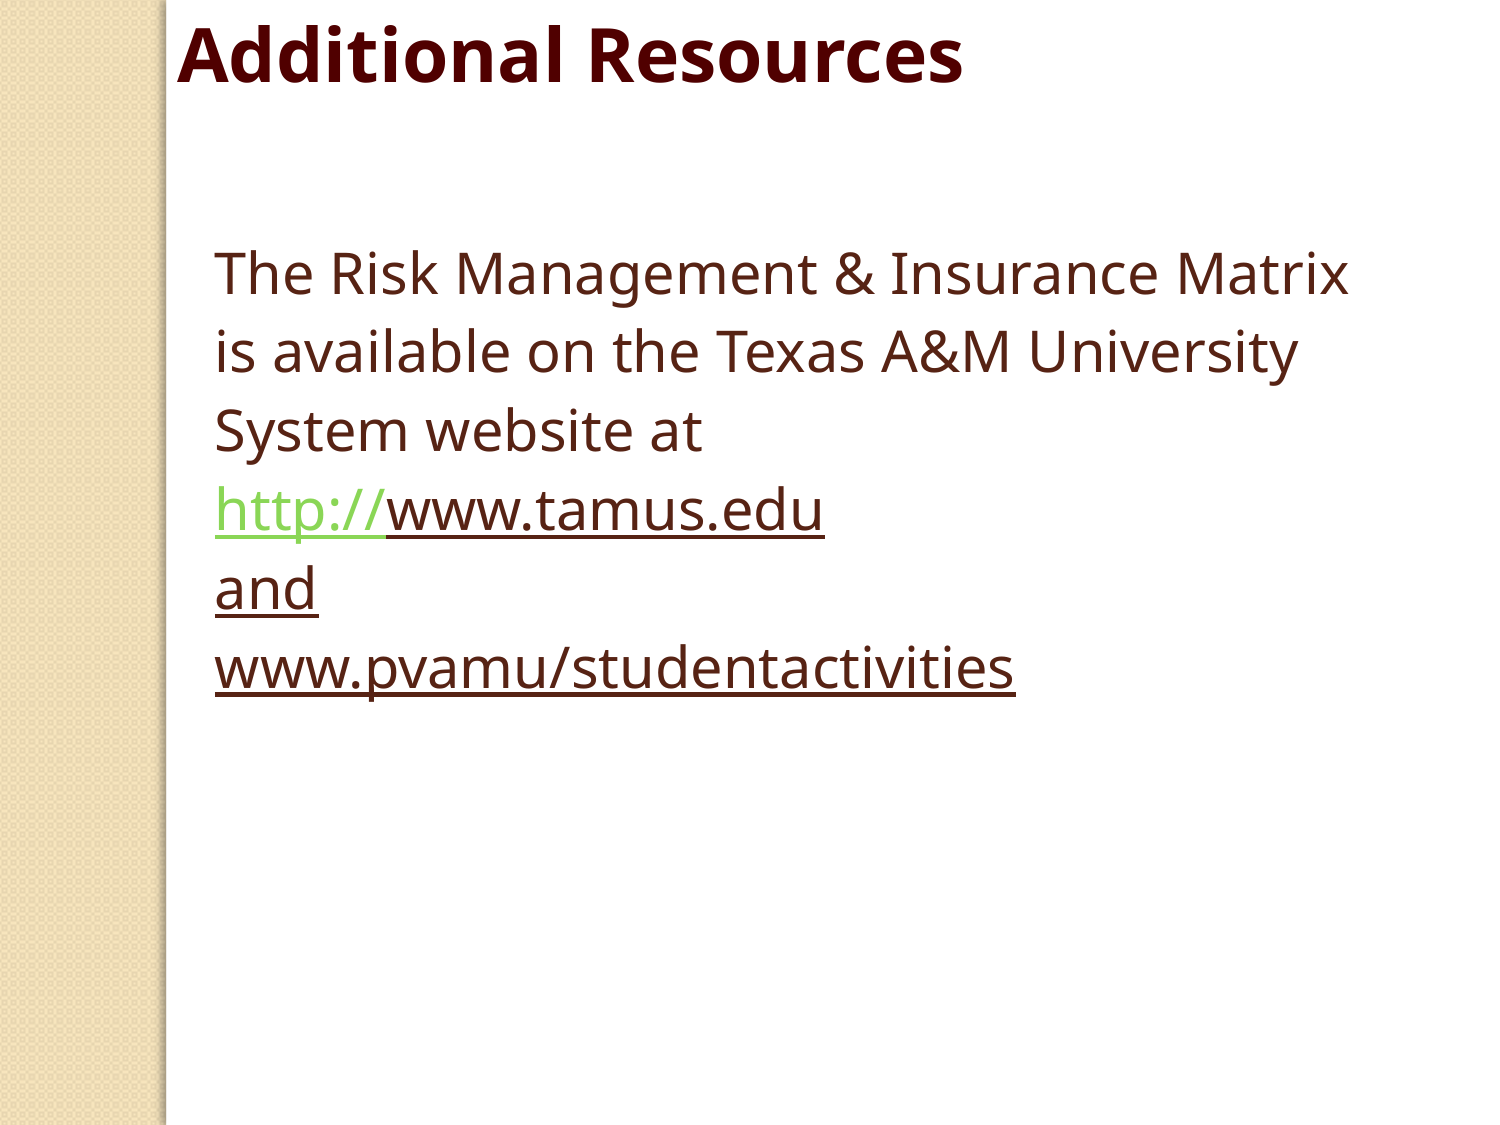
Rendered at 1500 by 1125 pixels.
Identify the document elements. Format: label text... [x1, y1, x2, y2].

text_box Additional Resources [162, 0, 1000, 105]
title The Risk Management & Insurance Matrix is available on the Texas A&M University System website at http://www.tamus.edu and www.pvamu/studentactivities [200, 224, 1413, 713]
